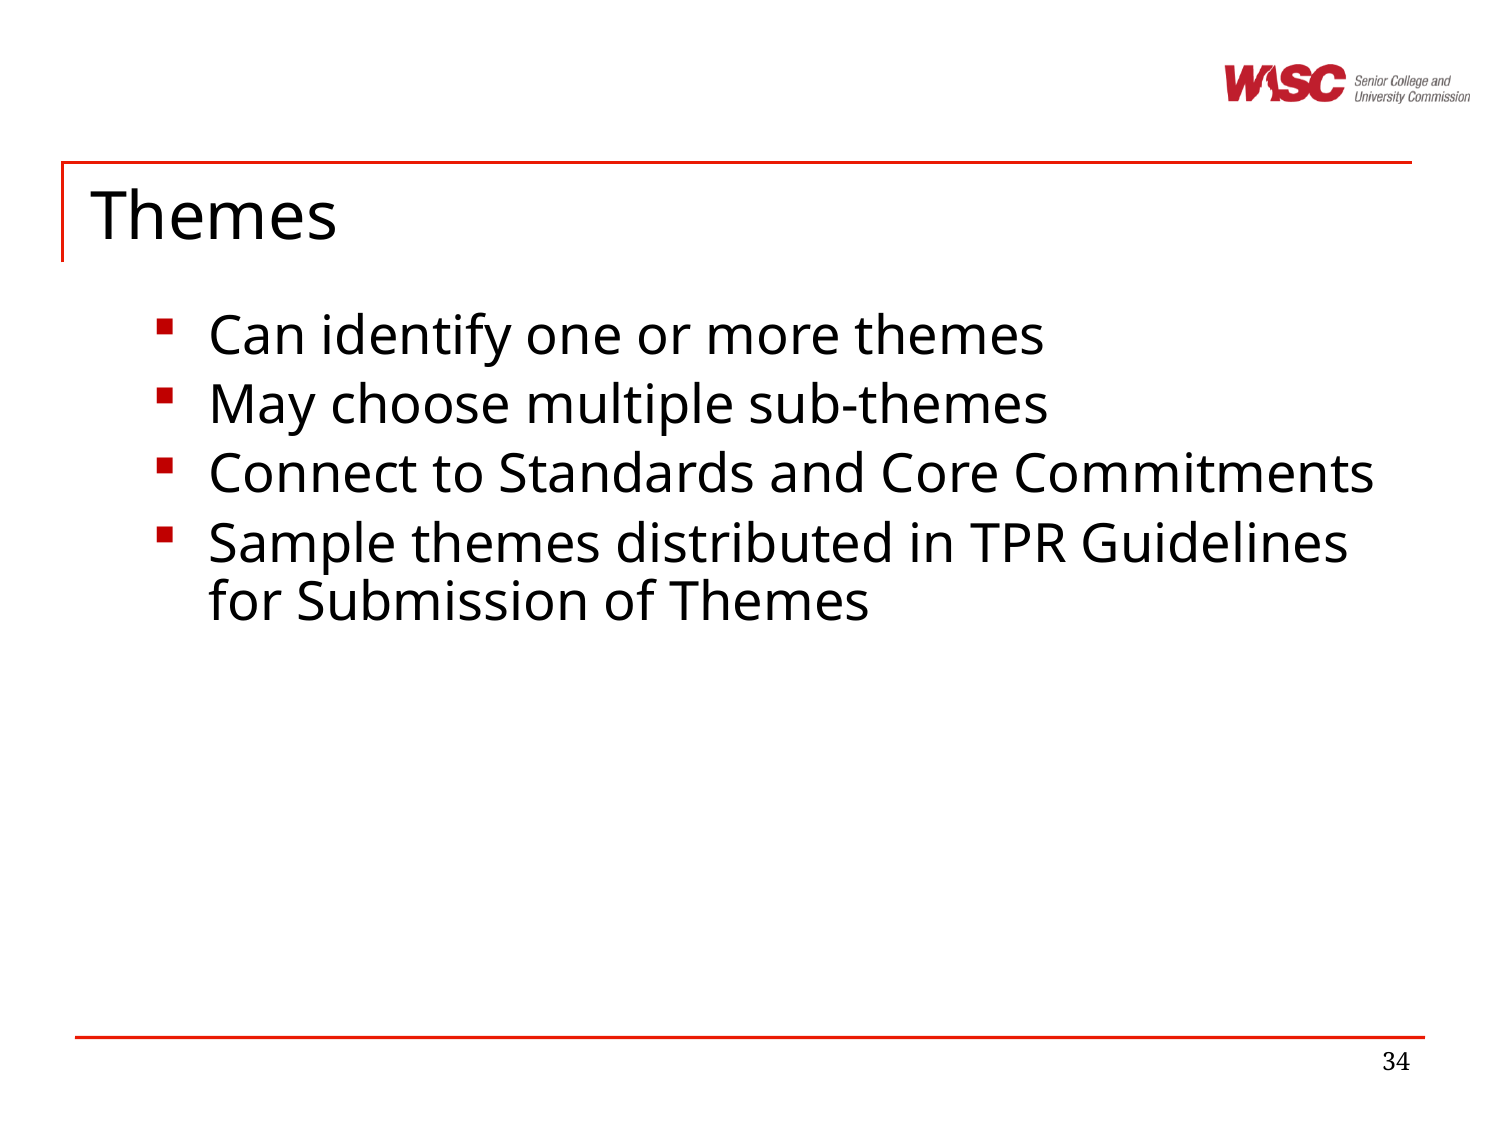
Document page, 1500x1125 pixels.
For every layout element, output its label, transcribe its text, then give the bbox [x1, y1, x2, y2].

slide_number 34 [1074, 1049, 1425, 1088]
list Can identify one or more themes May choose multiple sub-themes Connect to Standards and Core Commitments Sample themes distributed in TPR Guidelines for Submission of Themes [137, 299, 1425, 1025]
picture [1224, 64, 1470, 104]
title Themes [75, 174, 1425, 288]
